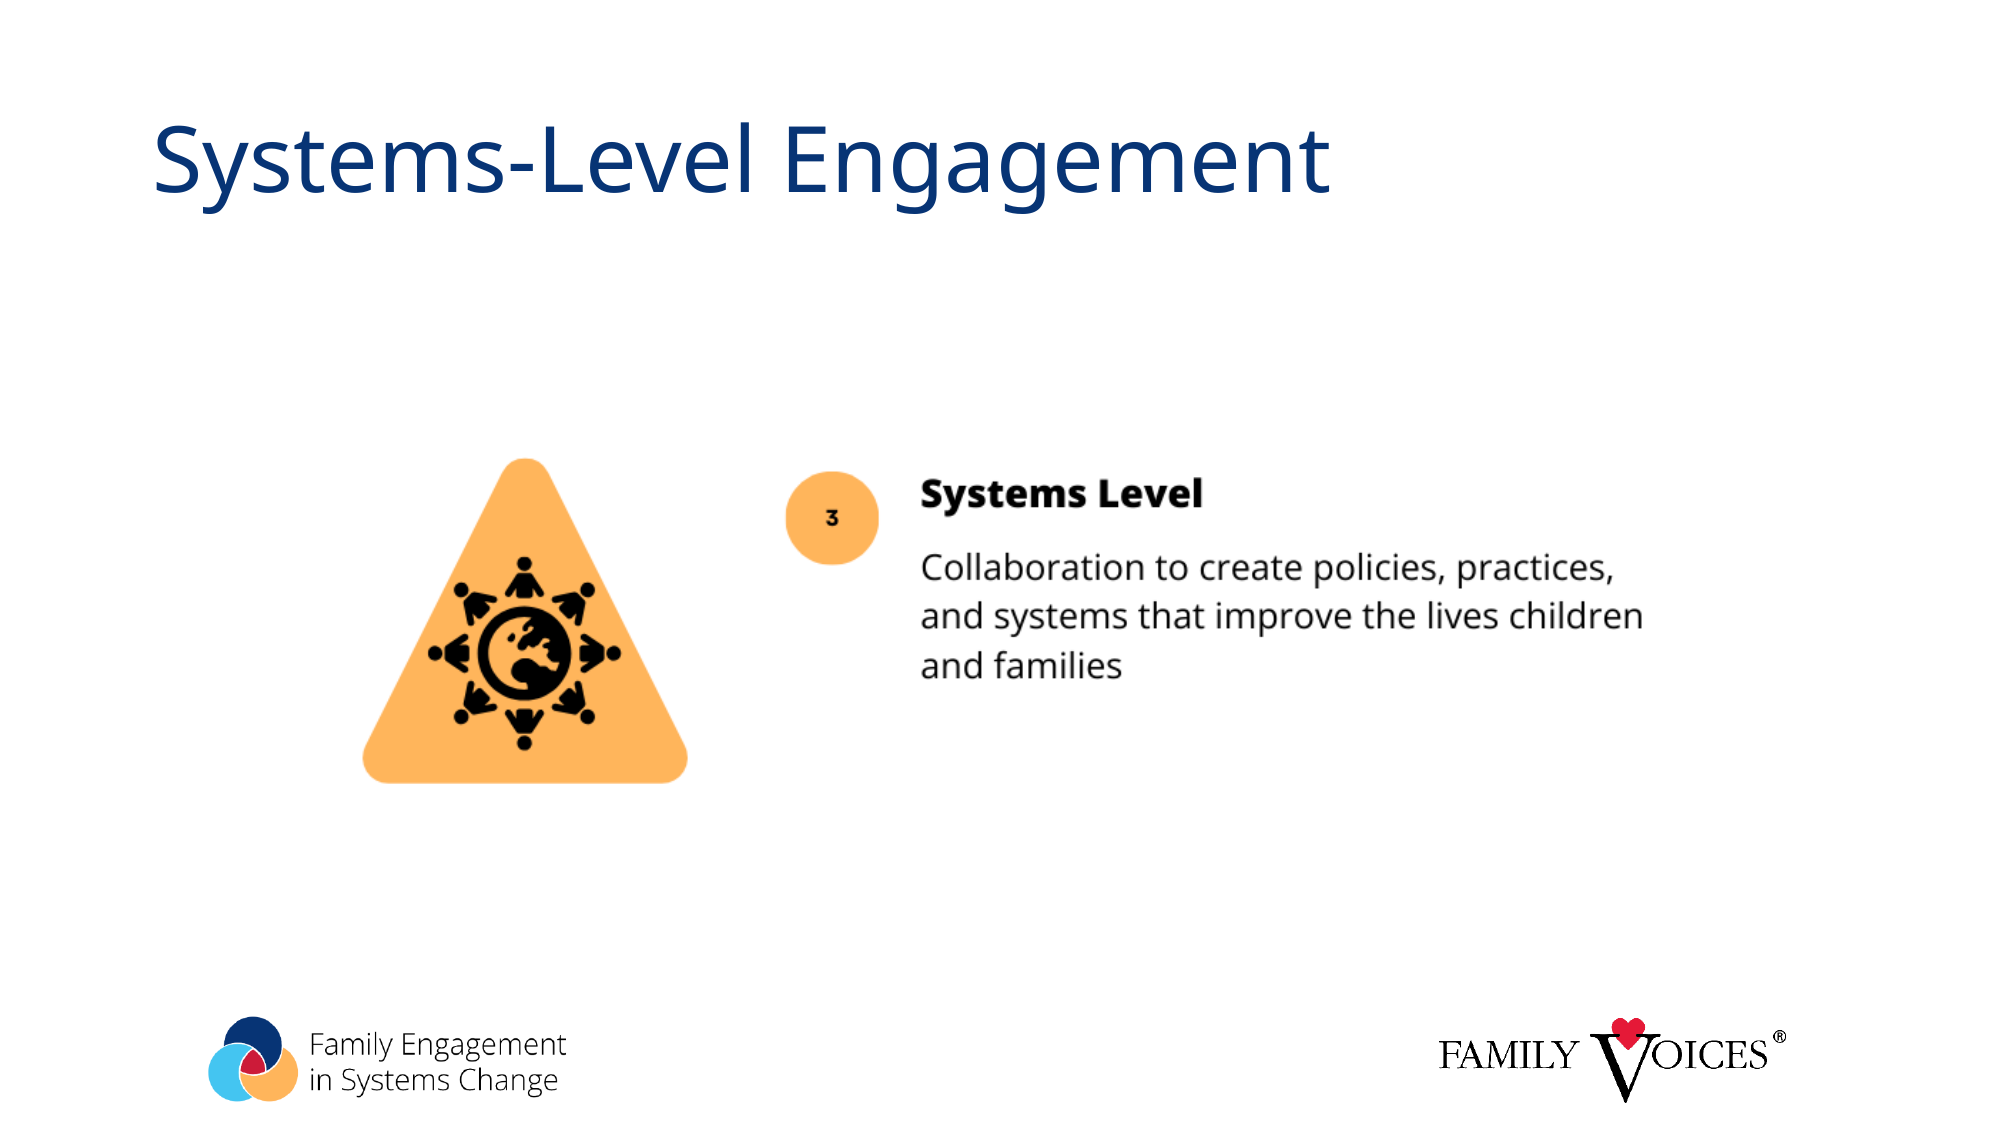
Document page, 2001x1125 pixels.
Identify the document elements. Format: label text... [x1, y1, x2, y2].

title Systems-Level Engagement [137, 53, 1863, 272]
picture [183, 1004, 586, 1118]
picture [1439, 1018, 1786, 1103]
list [297, 407, 1703, 844]
